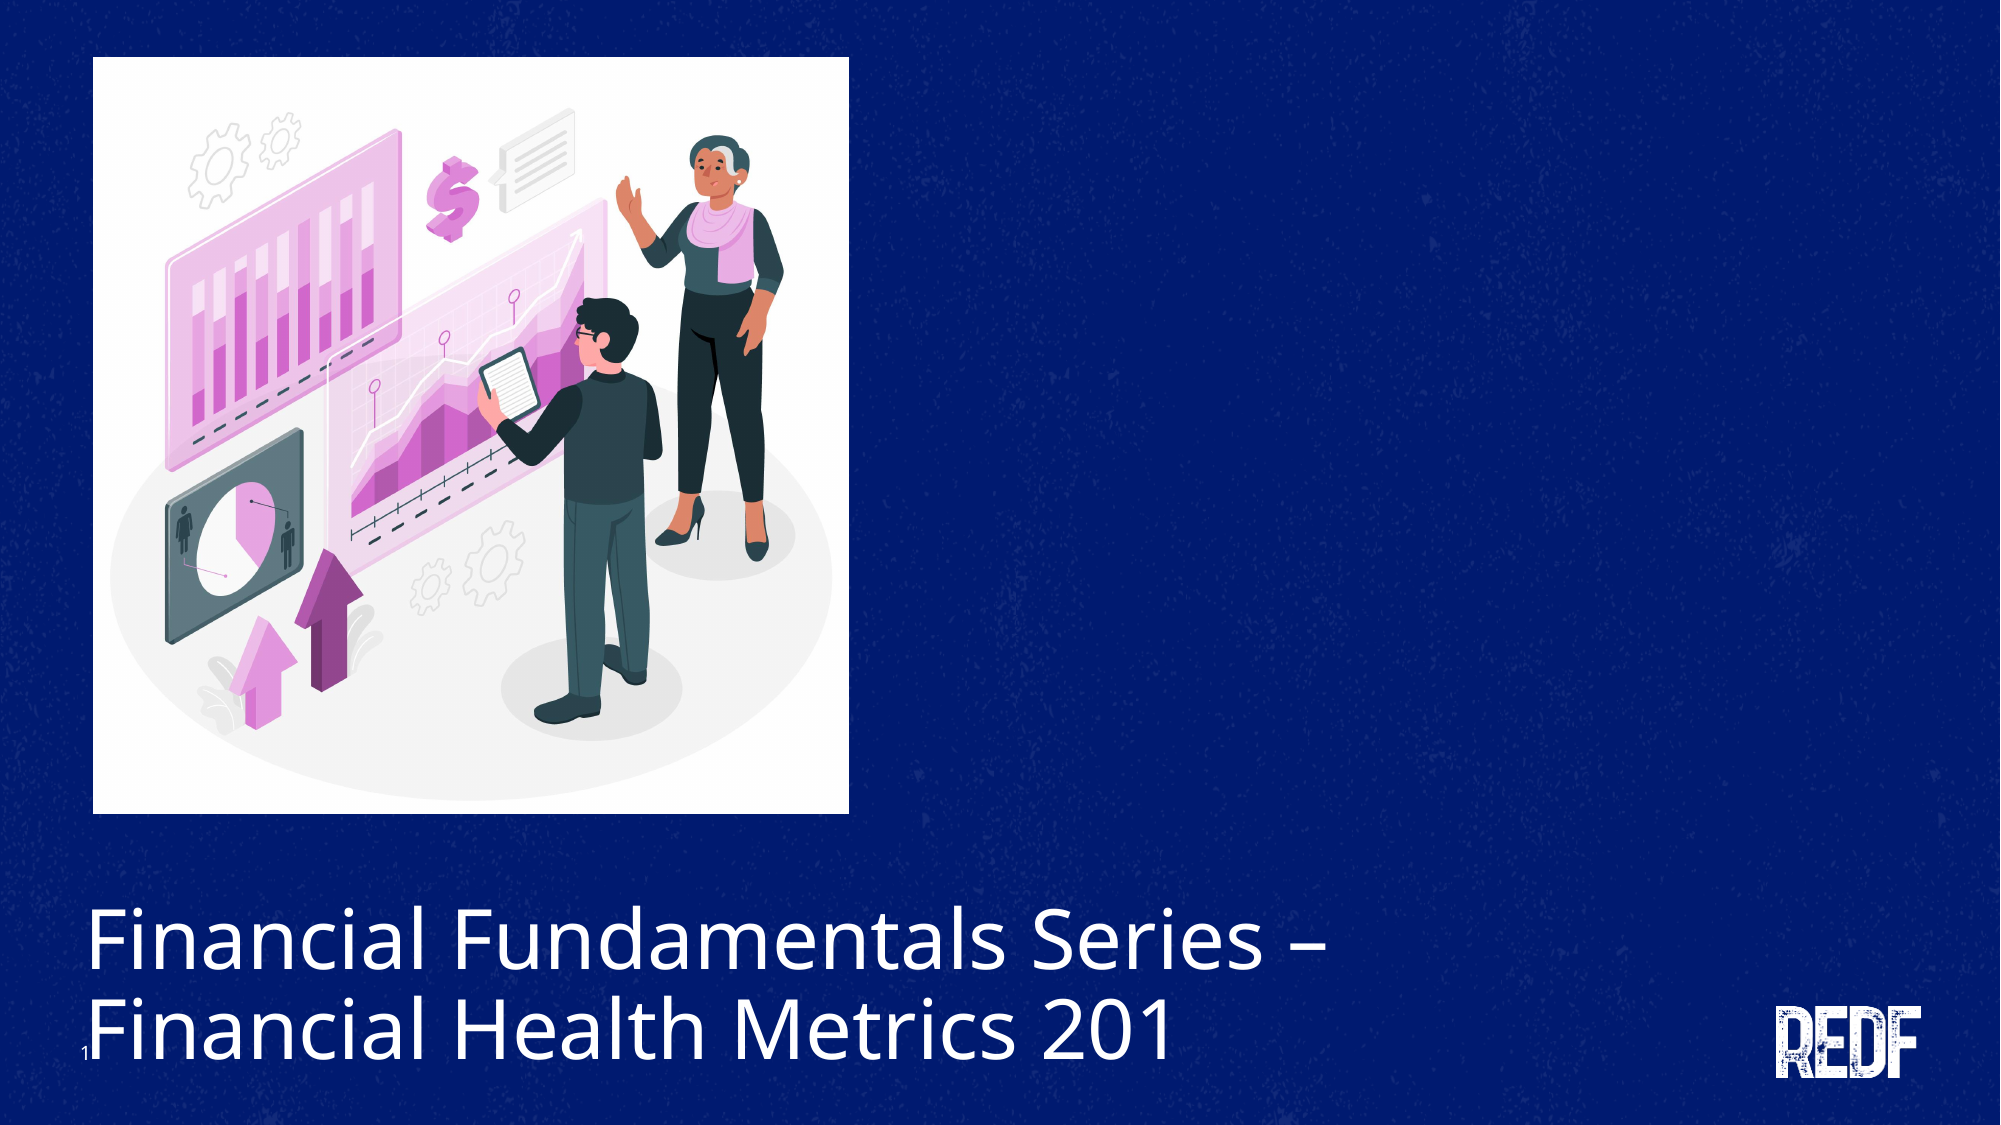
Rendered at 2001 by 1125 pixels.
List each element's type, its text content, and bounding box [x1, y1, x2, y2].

picture [93, 57, 850, 814]
text_box Financial Fundamentals Series – Financial Health Metrics 201 [69, 937, 1629, 1038]
